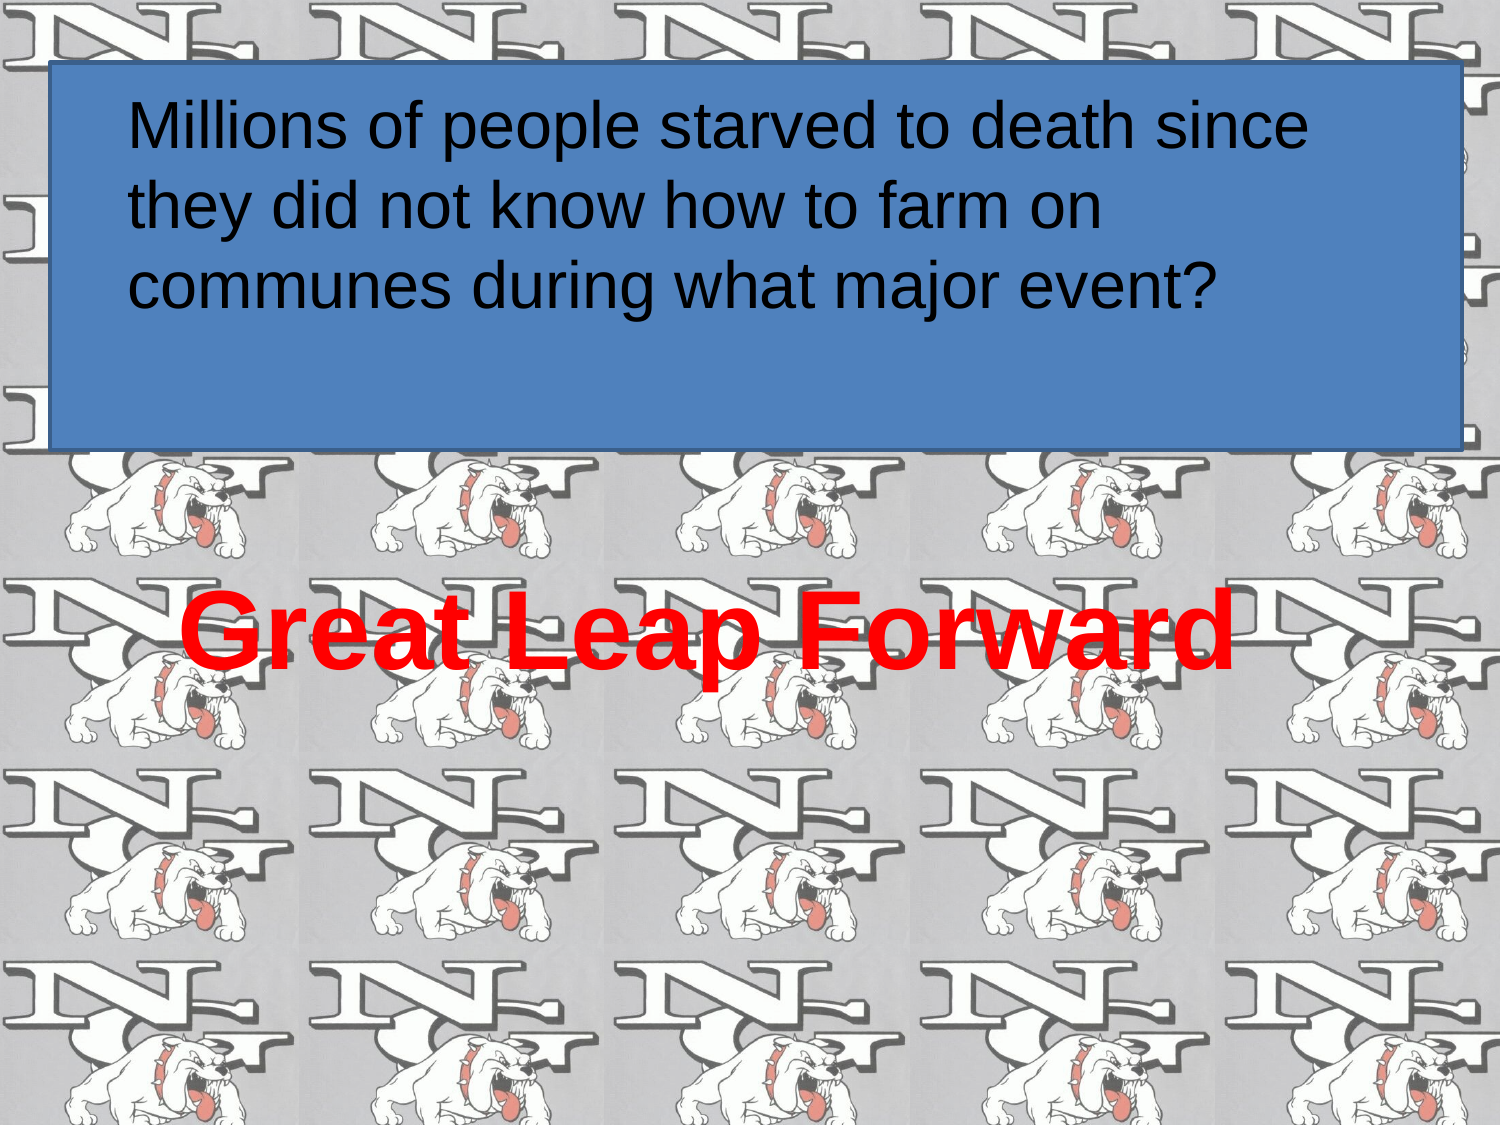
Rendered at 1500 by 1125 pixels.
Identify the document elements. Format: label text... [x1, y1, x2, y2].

text_box Millions of people starved to death since they did not know how to farm on communes during what major event? [112, 74, 1425, 330]
text_box FALSE * Tiananmen Square Massacre* [0, 0, 1500, 1125]
text_box Great Leap Forward [162, 549, 1350, 700]
text_box [48, 60, 1464, 452]
